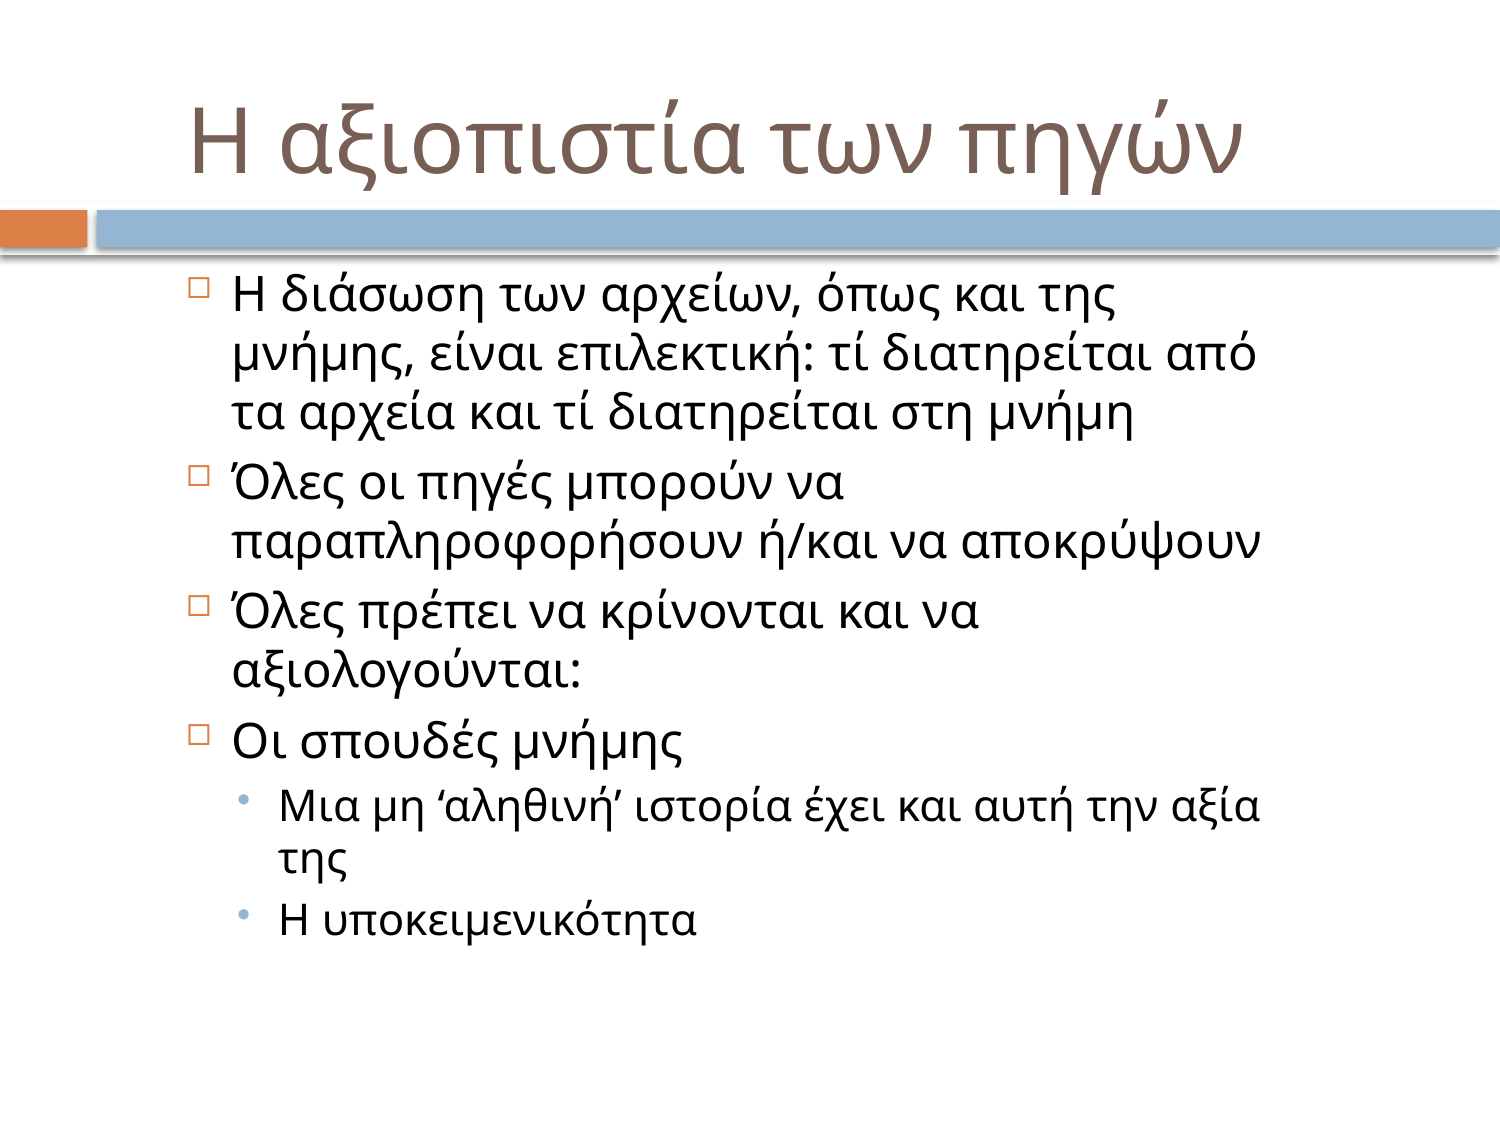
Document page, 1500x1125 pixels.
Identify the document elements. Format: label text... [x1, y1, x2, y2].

title Η αξιοπιστία των πηγών [171, 54, 1324, 220]
list Η διάσωση των αρχείων, όπως και της μνήμης, είναι επιλεκτική: τί διατηρείται από τα αρχεία και τί διατηρείται στη μνήμη Όλες οι πηγές μπορούν να παραπληροφορήσουν ή/και να αποκρύψουν Όλες πρέπει να κρίνονται και να αξιολογούνται: Οι σπουδές μνήμης Μια μη ‘αληθινή’ ιστορία έχει και αυτή την αξία της Η υποκειμενικότητα [171, 255, 1283, 1000]
